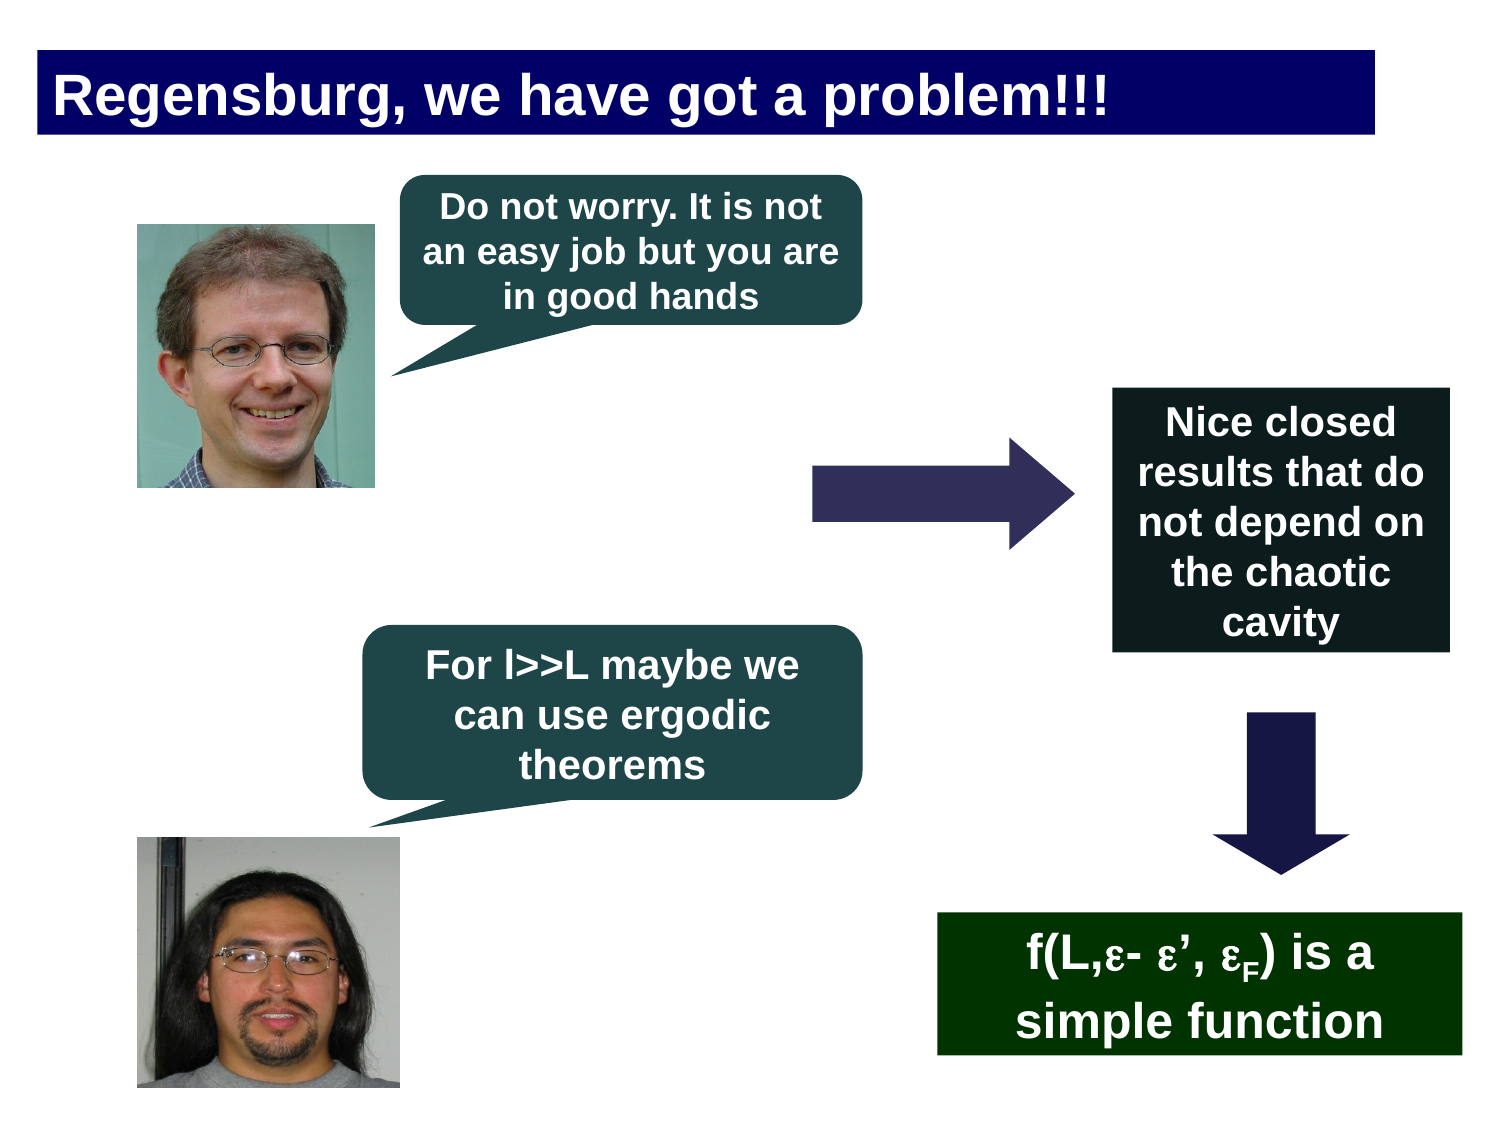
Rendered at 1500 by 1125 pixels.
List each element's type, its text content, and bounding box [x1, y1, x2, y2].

text_box Nice closed results that do not depend on the chaotic cavity [1112, 387, 1450, 653]
text_box Regensburg, we have got a problem!!! [37, 50, 1375, 135]
text_box For l>>L maybe we can use ergodic theorems [362, 624, 863, 828]
picture [137, 224, 376, 488]
text_box [812, 437, 1075, 550]
picture [137, 837, 401, 1088]
text_box f(L,- ’, F) is a simple function [937, 912, 1463, 1056]
text_box Do not worry. It is not an easy job but you are in good hands [390, 174, 863, 377]
text_box [1212, 712, 1350, 875]
